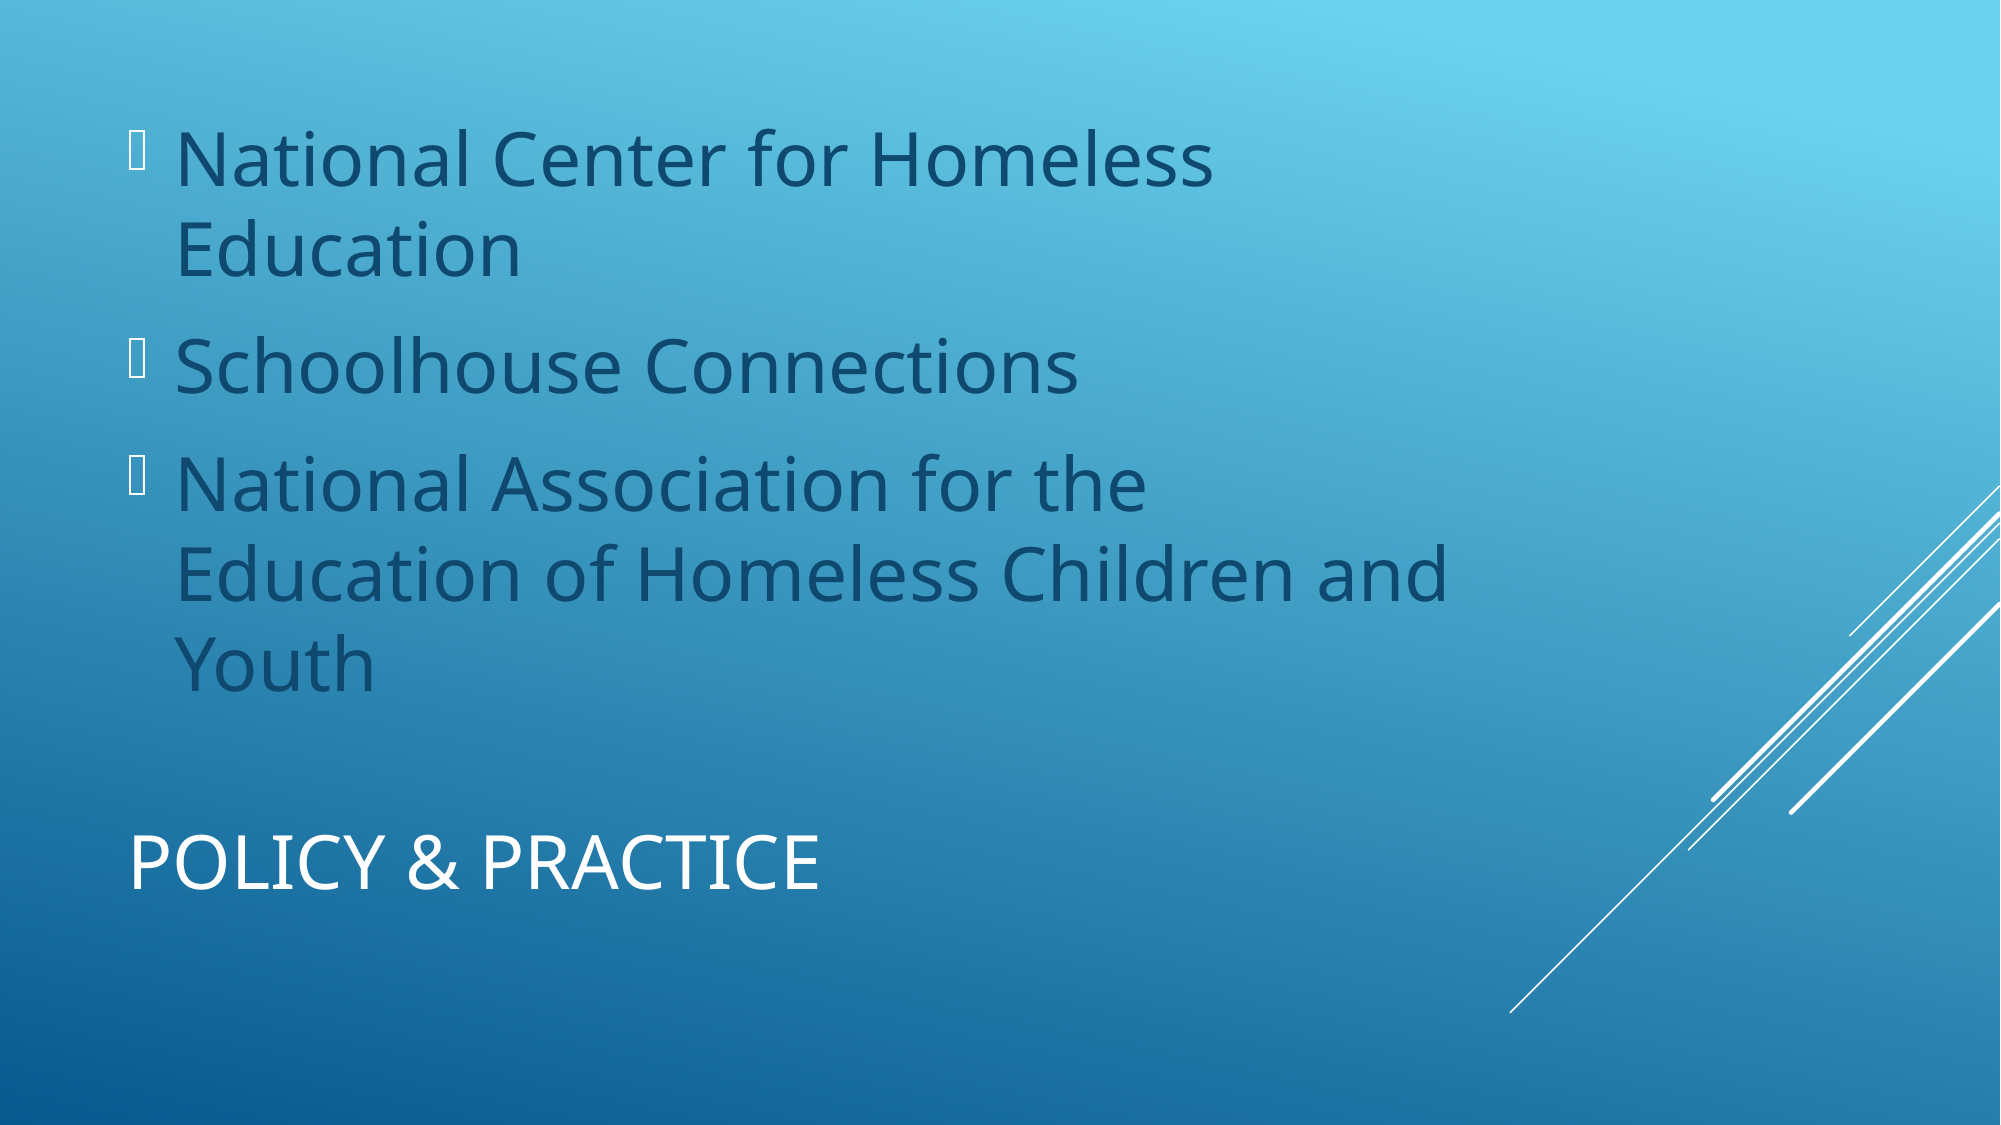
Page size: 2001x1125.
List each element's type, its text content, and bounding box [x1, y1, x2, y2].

title policy & practice [112, 736, 1513, 984]
list National Center for Homeless Education Schoolhouse Connections National Association for the Education of Homeless Children and Youth [112, 112, 1513, 706]
